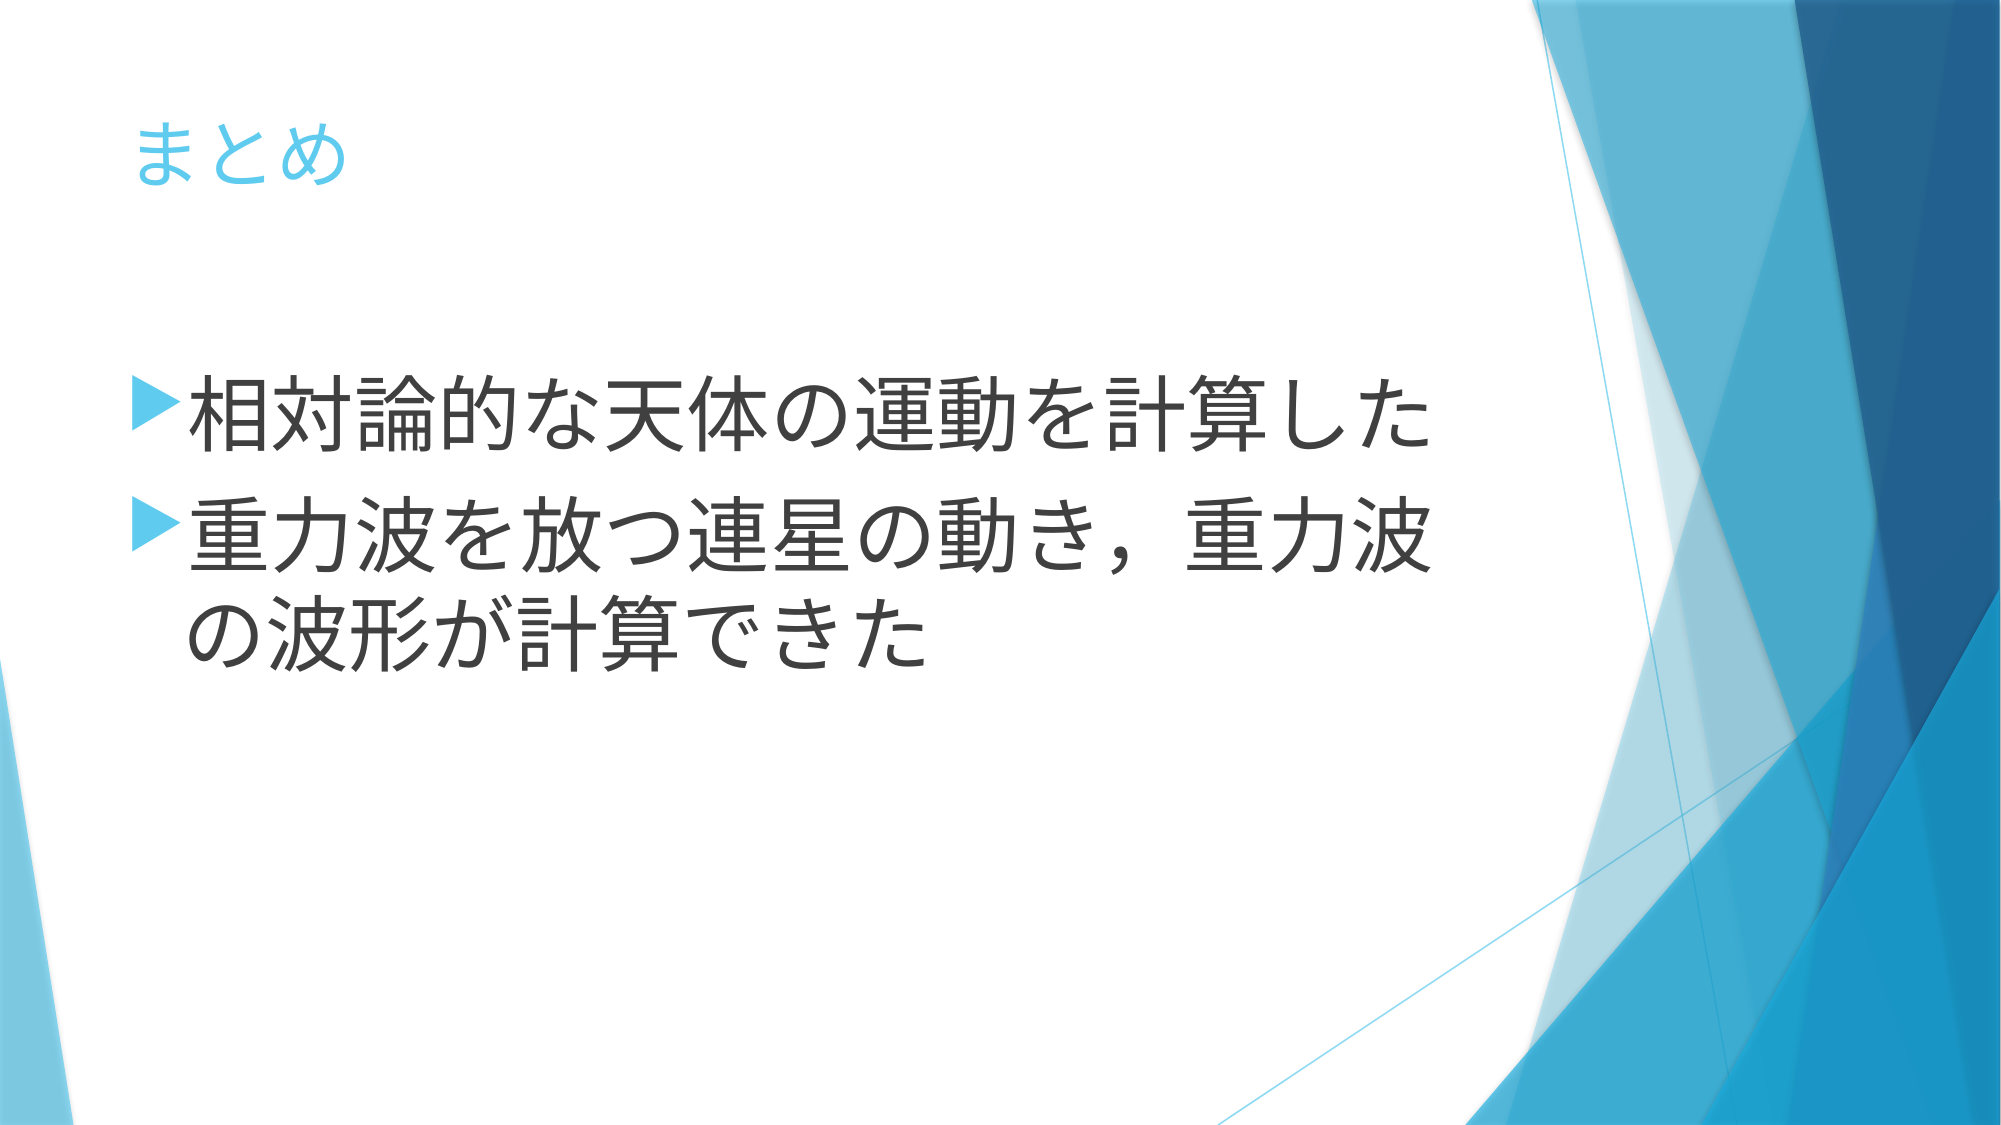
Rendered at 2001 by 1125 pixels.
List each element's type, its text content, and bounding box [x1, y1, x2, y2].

list 相対論的な天体の運動を計算した 重力波を放つ連星の動き，重力波の波形が計算できた [111, 354, 1522, 992]
title まとめ [111, 99, 1522, 317]
